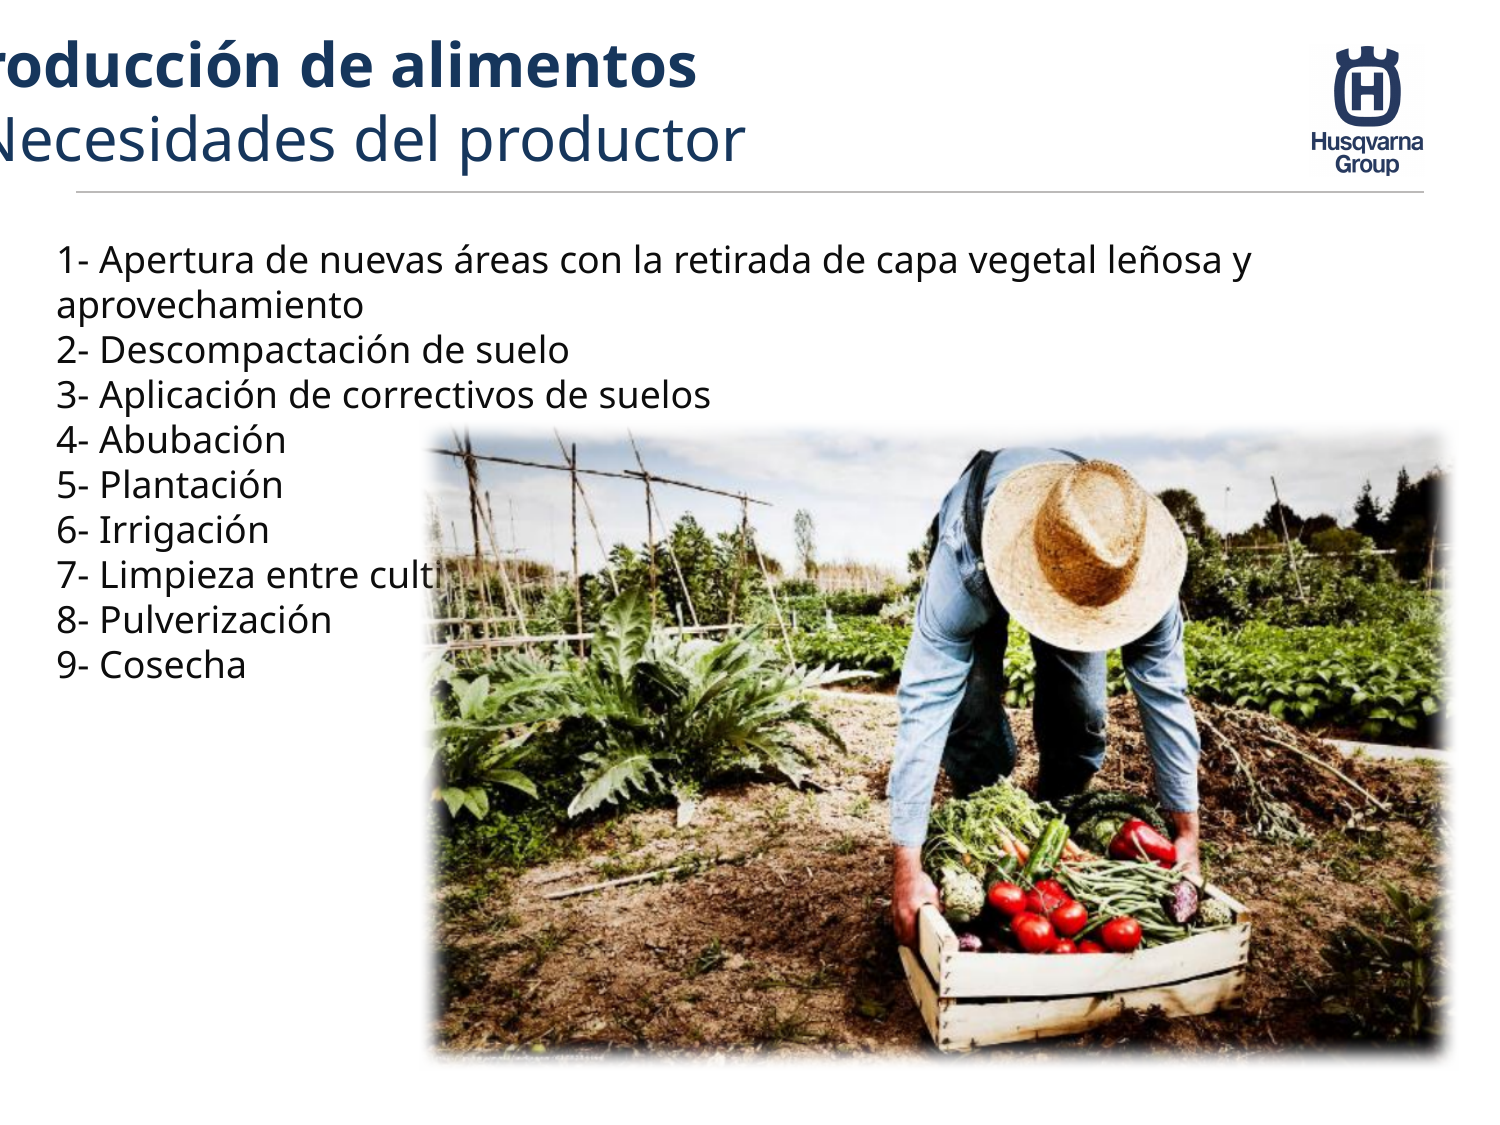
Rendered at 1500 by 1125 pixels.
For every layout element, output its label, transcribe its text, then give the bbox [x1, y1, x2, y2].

picture [1309, 44, 1425, 177]
text_box Producción de alimentos Necesidades del productor [0, 19, 763, 182]
text_box 1- Apertura de nuevas áreas con la retirada de capa vegetal leñosa y aprovechamiento 2- Descompactación de suelo 3- Aplicación de correctivos de suelos 4- Abubación 5- Plantación 6- Irrigación 7- Limpieza entre cultivos 8- Pulverización 9- Cosecha [41, 183, 1424, 694]
picture [418, 420, 1459, 1071]
